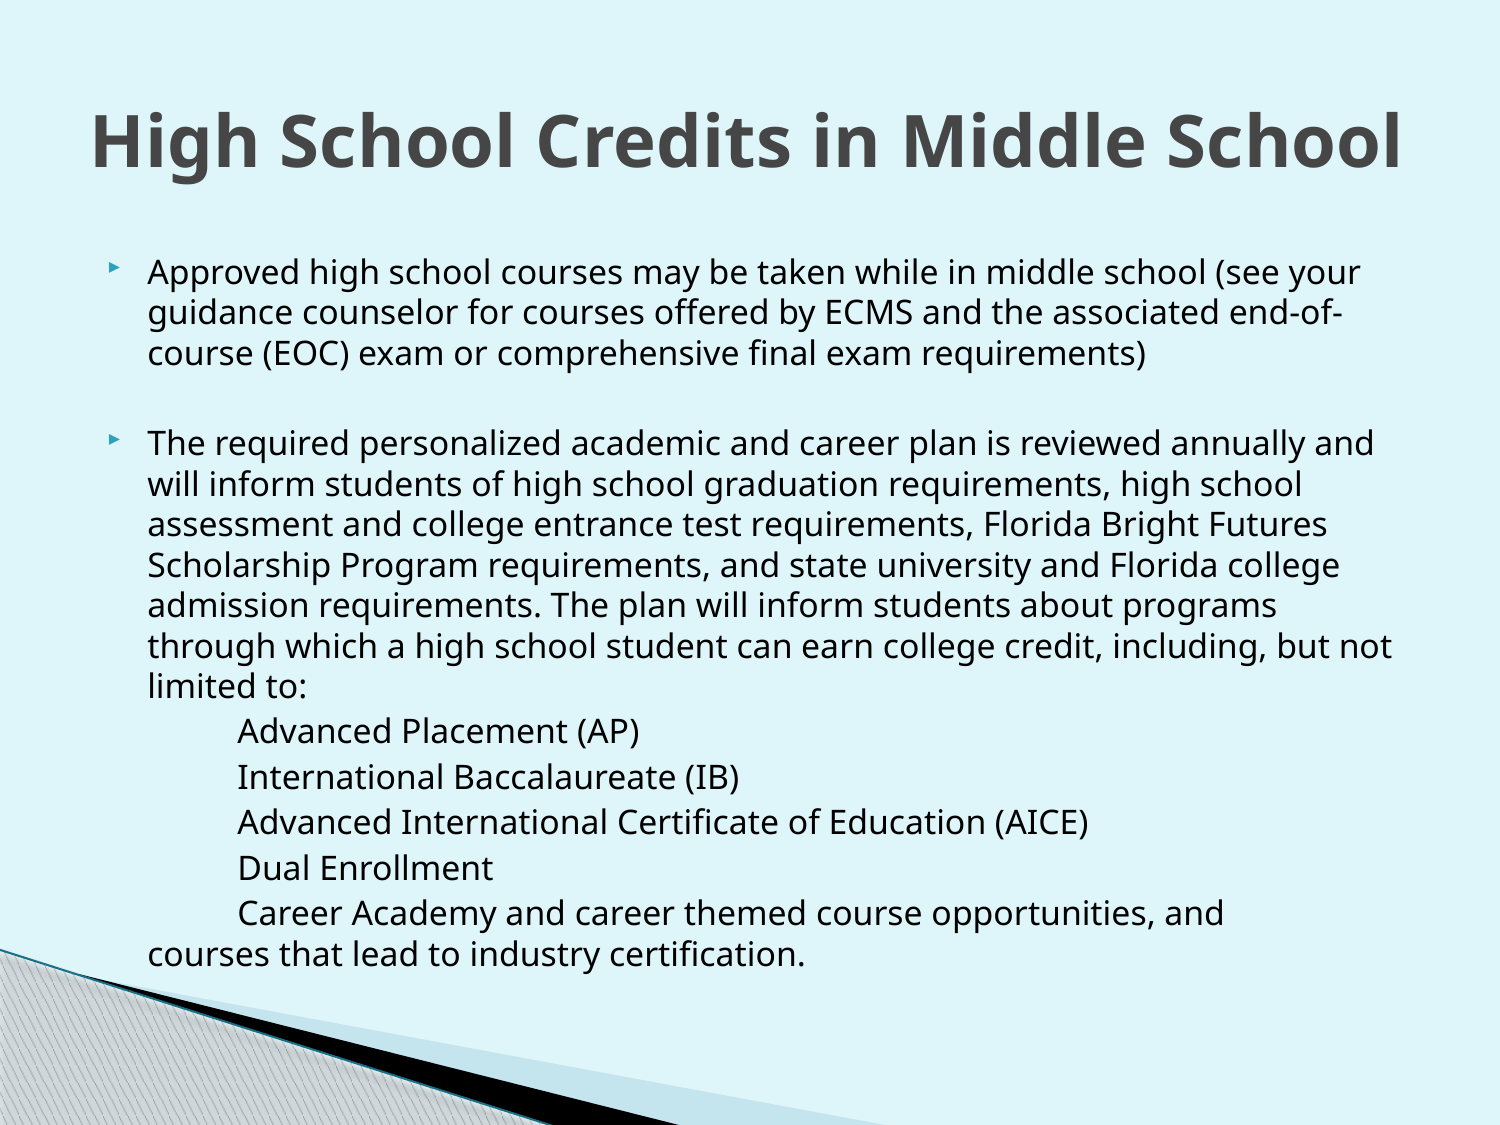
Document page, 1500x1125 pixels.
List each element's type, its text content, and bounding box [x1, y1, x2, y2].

title High School Credits in Middle School [75, 45, 1425, 233]
list Approved high school courses may be taken while in middle school (see your guidance counselor for courses offered by ECMS and the associated end-of-course (EOC) exam or comprehensive final exam requirements) The required personalized academic and career plan is reviewed annually and will inform students of high school graduation requirements, high school assessment and college entrance test requirements, Florida Bright Futures Scholarship Program requirements, and state university and Florida college admission requirements. The plan will inform students about programs through which a high school student can earn college credit, including, but not limited to: Advanced Placement (AP) International Baccalaureate (IB) Advanced International Certificate of Education (AICE) Dual Enrollment Career Academy and career themed course opportunities, and courses that lead to industry certification. [75, 243, 1425, 986]
